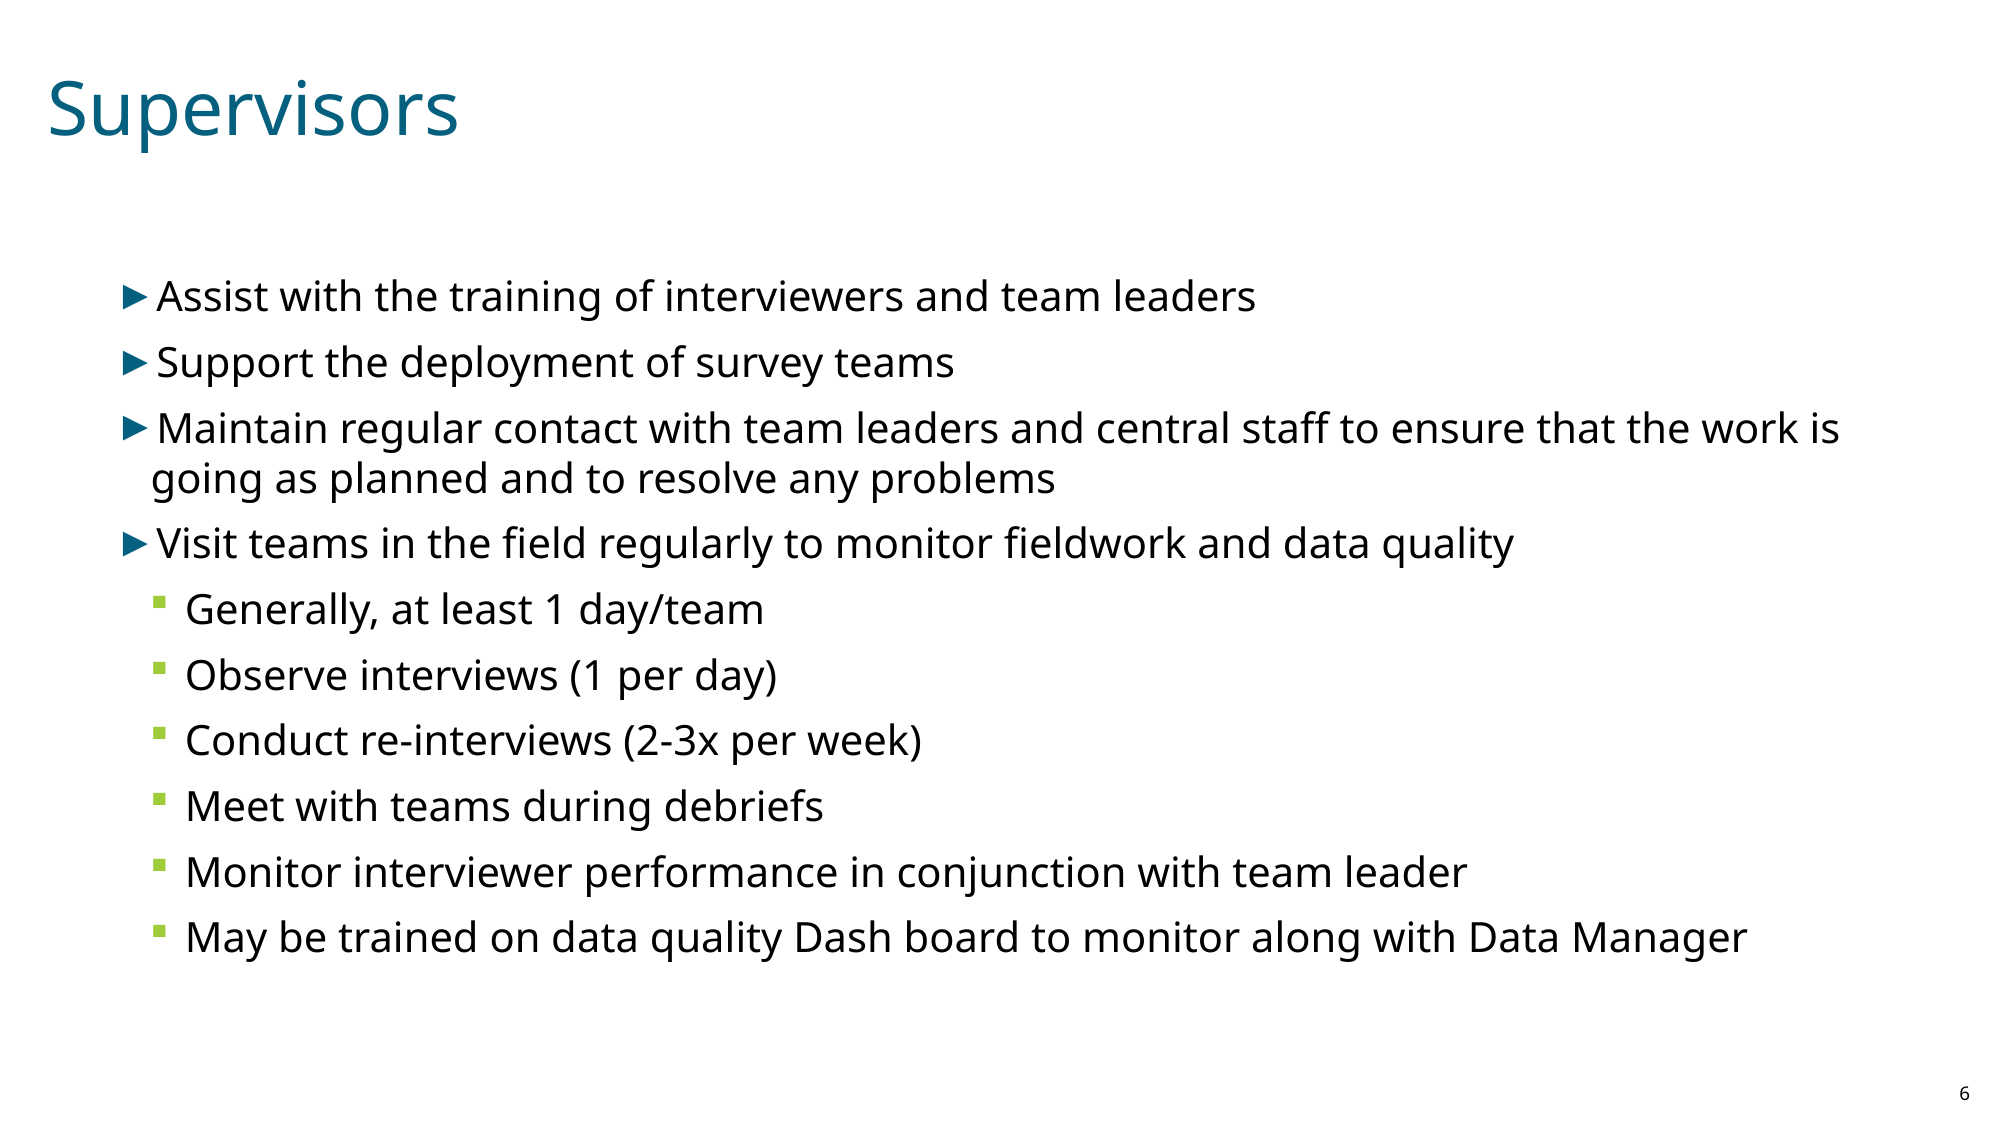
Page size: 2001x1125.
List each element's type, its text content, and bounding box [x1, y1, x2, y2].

title Supervisors [32, 11, 1971, 200]
list Assist with the training of interviewers and team leaders Support the deployment of survey teams Maintain regular contact with team leaders and central staff to ensure that the work is going as planned and to resolve any problems Visit teams in the field regularly to monitor fieldwork and data quality Generally, at least 1 day/team Observe interviews (1 per day) Conduct re-interviews (2-3x per week) Meet with teams during debriefs Monitor interviewer performance in conjunction with team leader May be trained on data quality Dash board to monitor along with Data Manager [99, 262, 1905, 1005]
